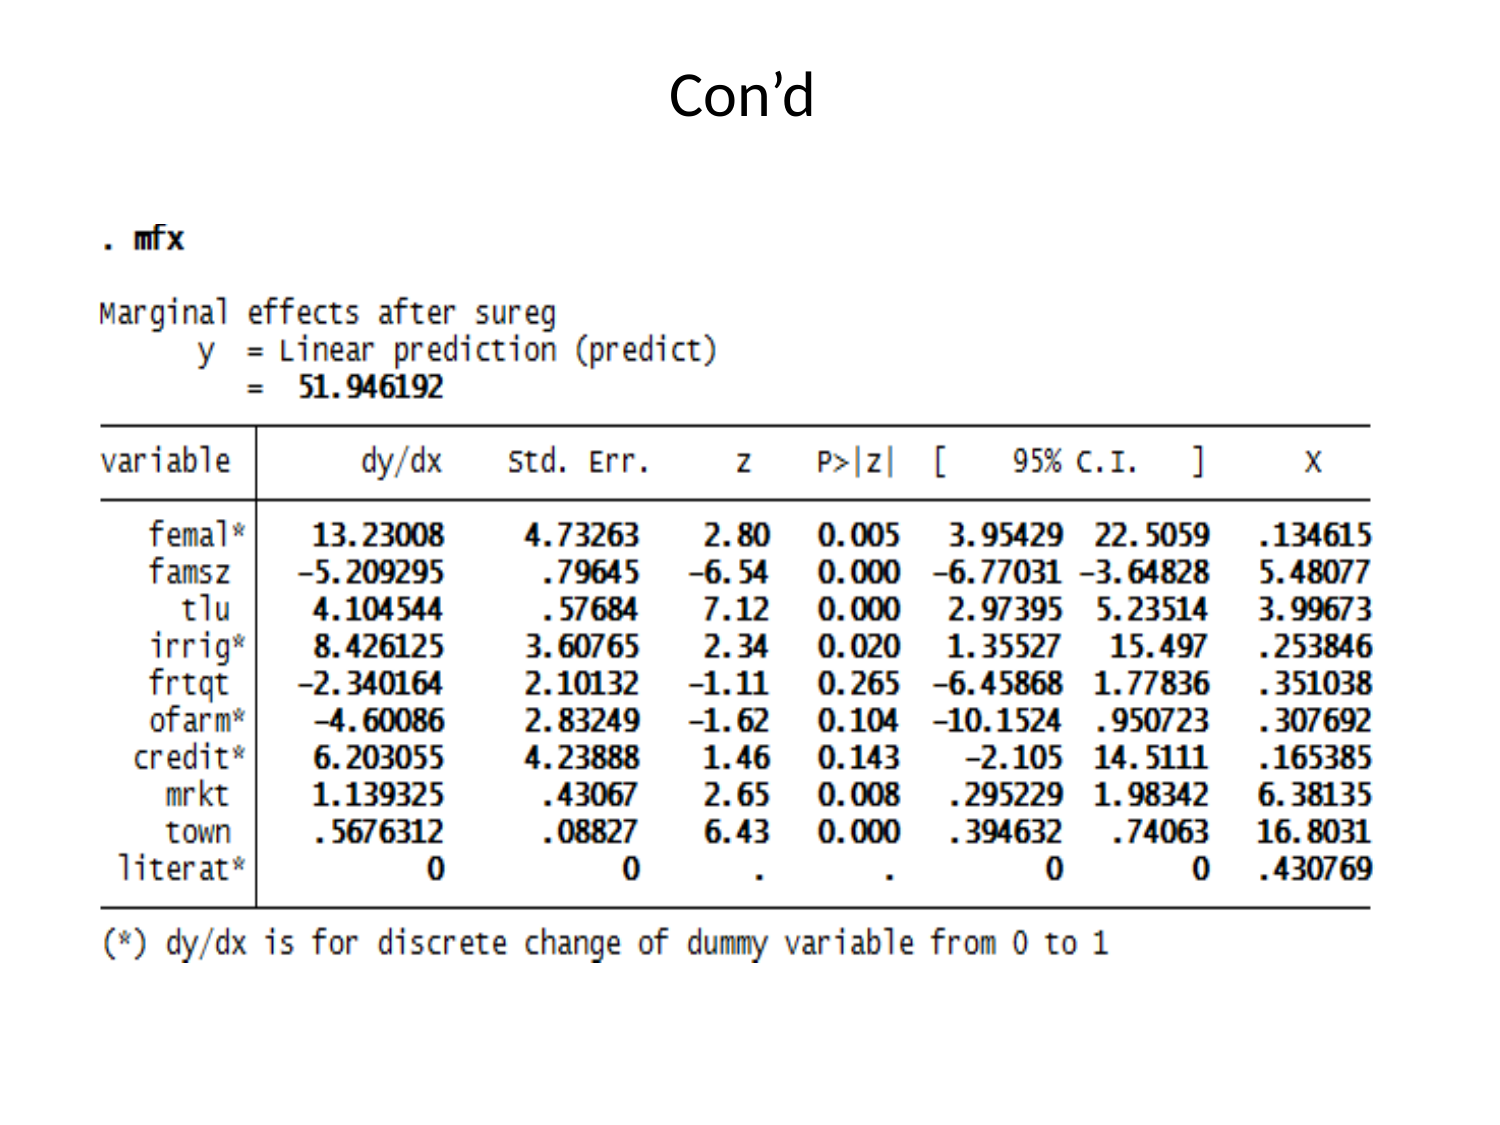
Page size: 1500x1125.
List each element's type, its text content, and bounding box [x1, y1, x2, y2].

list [99, 224, 1376, 963]
title Con’d [75, 45, 1425, 138]
